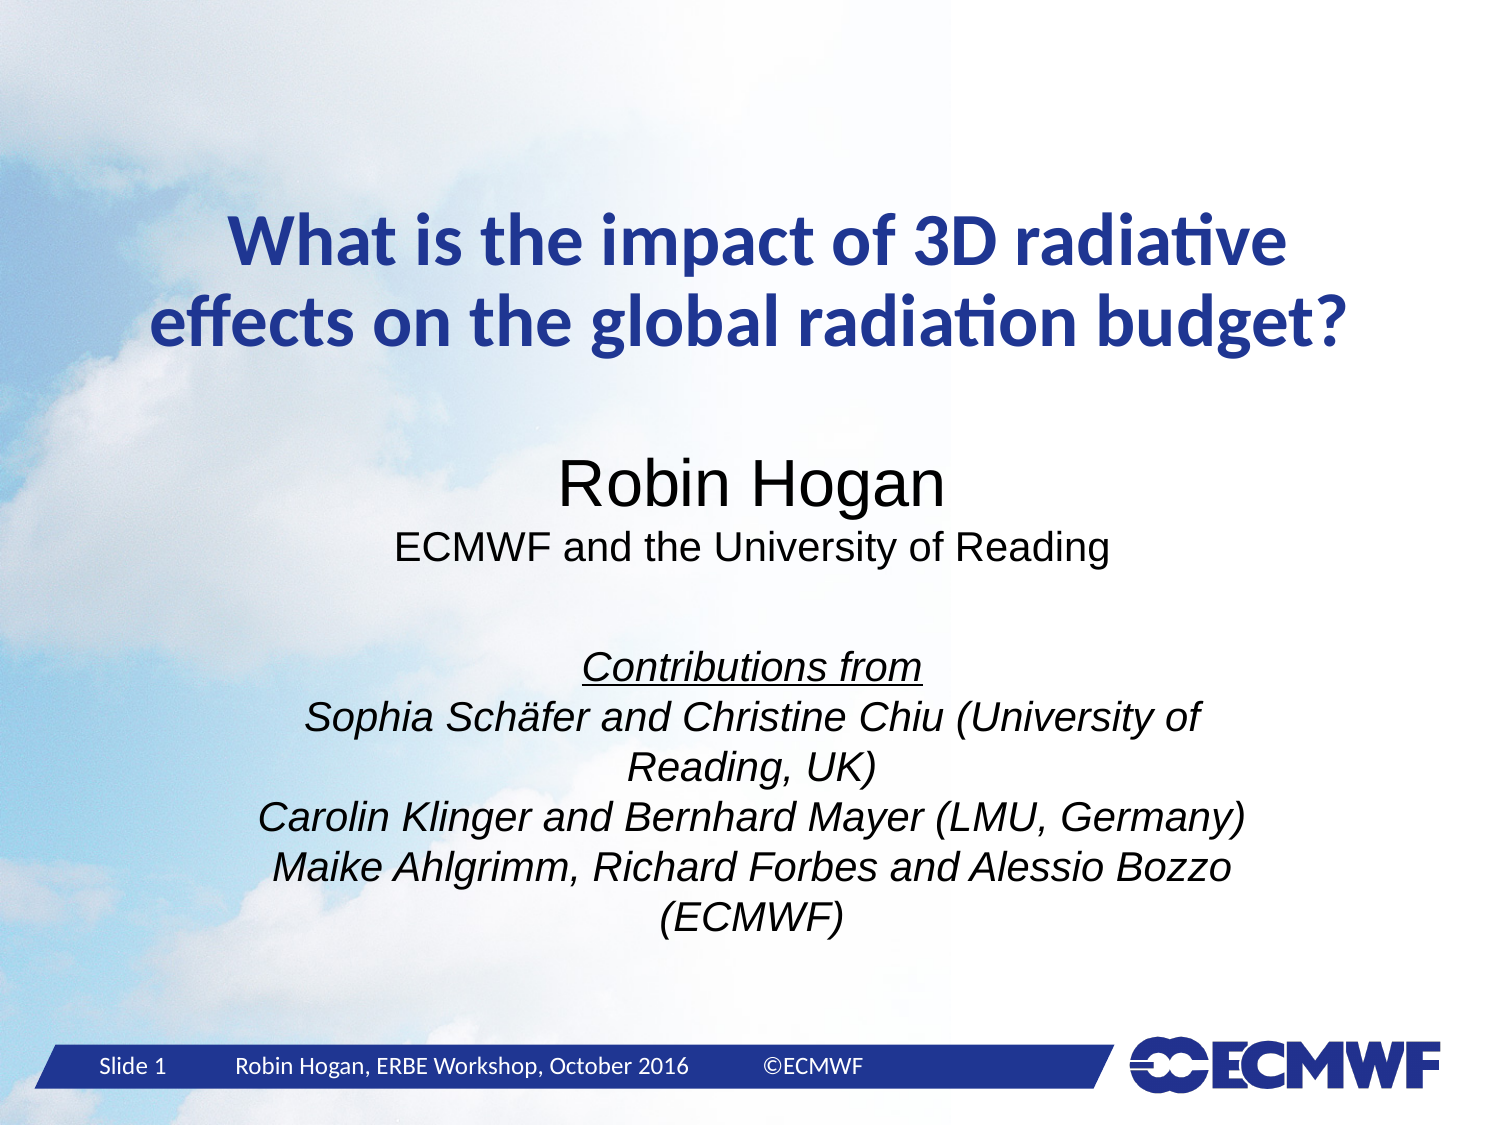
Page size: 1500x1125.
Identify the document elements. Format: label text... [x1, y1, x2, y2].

picture [0, 0, 951, 1125]
title What is the impact of 3D radiative effects on the global radiation budget? [112, 160, 1388, 402]
subtitle Robin Hogan ECMWF and the University of Reading Contributions from Sophia Schäfer and Christine Chiu (University of Reading, UK) Carolin Klinger and Bernhard Mayer (LMU, Germany) Maike Ahlgrimm, Richard Forbes and Alessio Bozzo (ECMWF) [215, 432, 1289, 965]
picture [1129, 1036, 1441, 1094]
